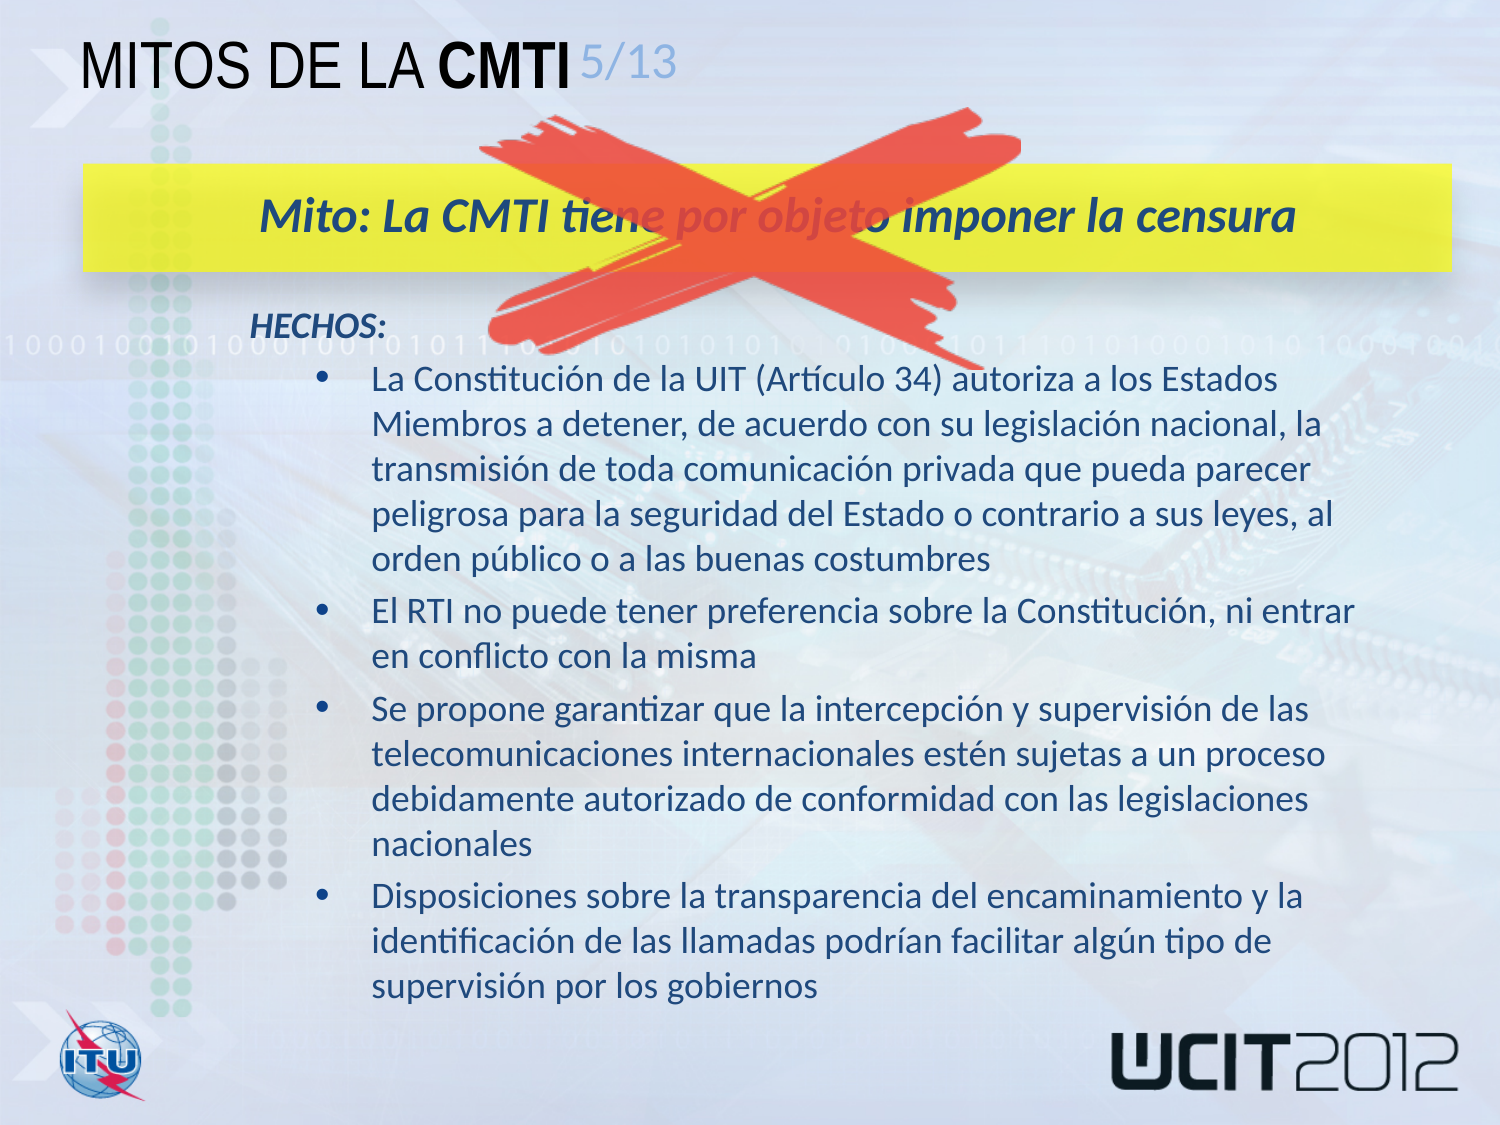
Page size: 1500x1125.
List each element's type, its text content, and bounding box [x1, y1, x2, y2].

text_box 5/13 [587, 26, 693, 88]
text_box Mito: La CMTI tiene por objeto imponer la censura [147, 175, 473, 285]
text_box [1026, 163, 1453, 273]
text_box HECHOS: La Constitución de la UIT (Artículo 34) autoriza a los Estados Miembros a detener, de acuerdo con su legislación nacional, la transmisión de toda comunicación privada que pueda parecer peligrosa para la seguridad del Estado o contrario a sus leyes, al orden público o a las buenas costumbres El RTI no puede tener preferencia sobre la Constitución, ni entrar en conflicto con la misma Se propone garantizar que la intercepción y supervisión de las telecomunicaciones internacionales estén sujetas a un proceso debidamente autorizado de conformidad con las legislaciones nacionales Disposiciones sobre la transparencia del encaminamiento y la identificación de las llamadas podrían facilitar algún tipo de supervisión por los gobiernos [234, 294, 1409, 932]
text_box Mito: La CMTI tiene por objeto imponer la censura [1026, 175, 1409, 285]
text_box [82, 163, 473, 273]
picture [0, 0, 1500, 1125]
text_box MITOS DE LA CMTI [64, 14, 587, 109]
